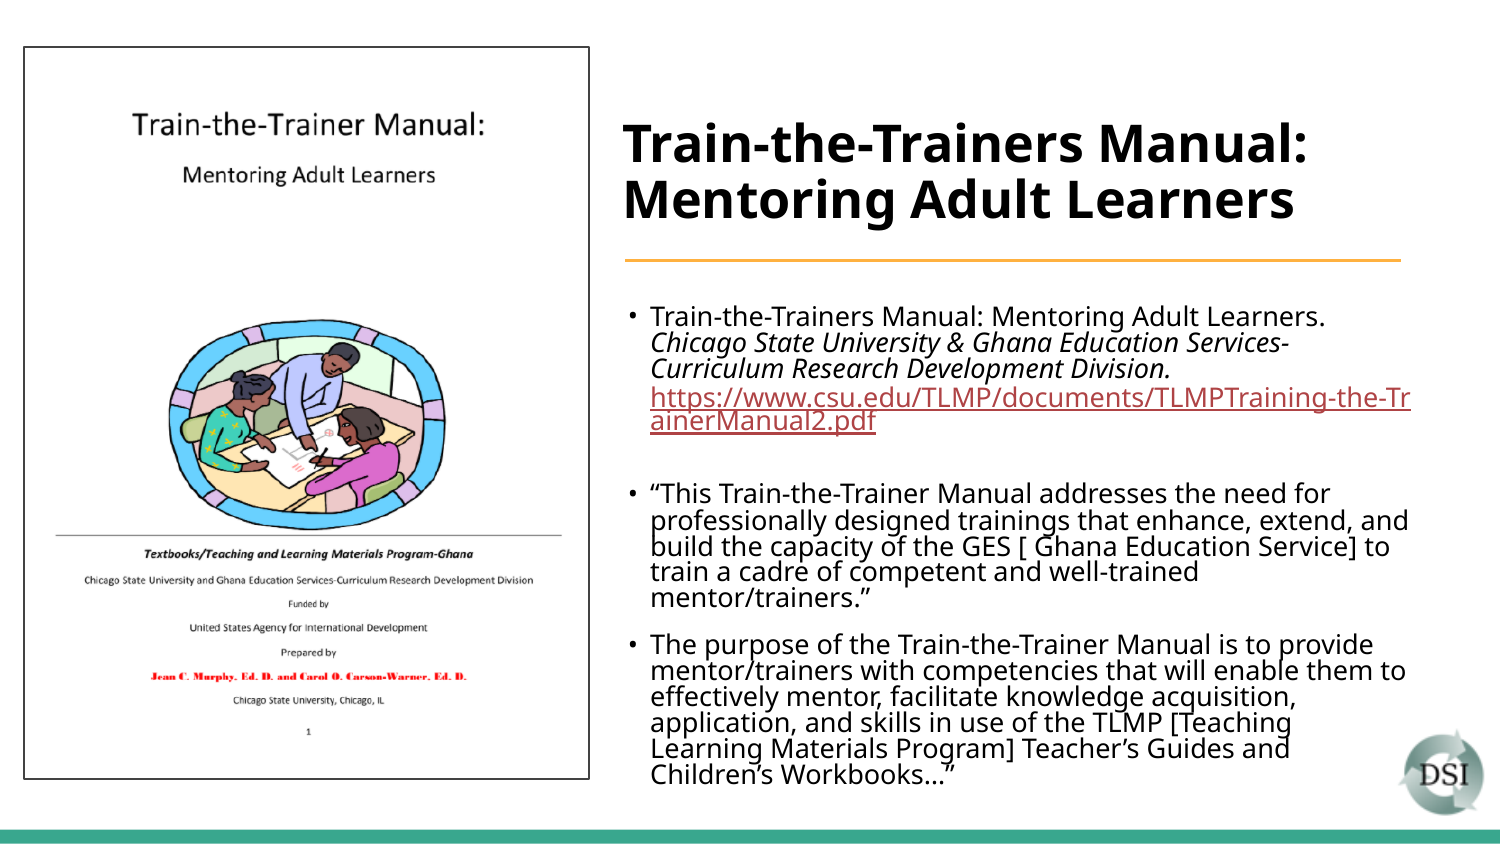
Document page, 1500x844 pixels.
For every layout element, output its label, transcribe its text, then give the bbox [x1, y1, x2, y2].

title Train-the-Trainers Manual: Mentoring Adult Learners [610, 77, 1422, 236]
picture [24, 47, 589, 779]
picture [1388, 716, 1500, 827]
list Train-the-Trainers Manual: Mentoring Adult Learners. Chicago State University & Ghana Education Services-Curriculum Research Development Division. https://www.csu.edu/TLMP/documents/TLMPTraining-the-TrainerManual2.pdf “This Train-the-Trainer Manual addresses the need for professionally designed trainings that enhance, extend, and build the capacity of the GES [ Ghana Education Service] to train a cadre of competent and well-trained mentor/trainers.” The purpose of the Train-the-Trainer Manual is to provide mentor/trainers with competencies that will enable them to effectively mentor, facilitate knowledge acquisition, application, and skills in use of the TLMP [Teaching Learning Materials Program] Teacher’s Guides and Children’s Workbooks…” [610, 300, 1422, 766]
